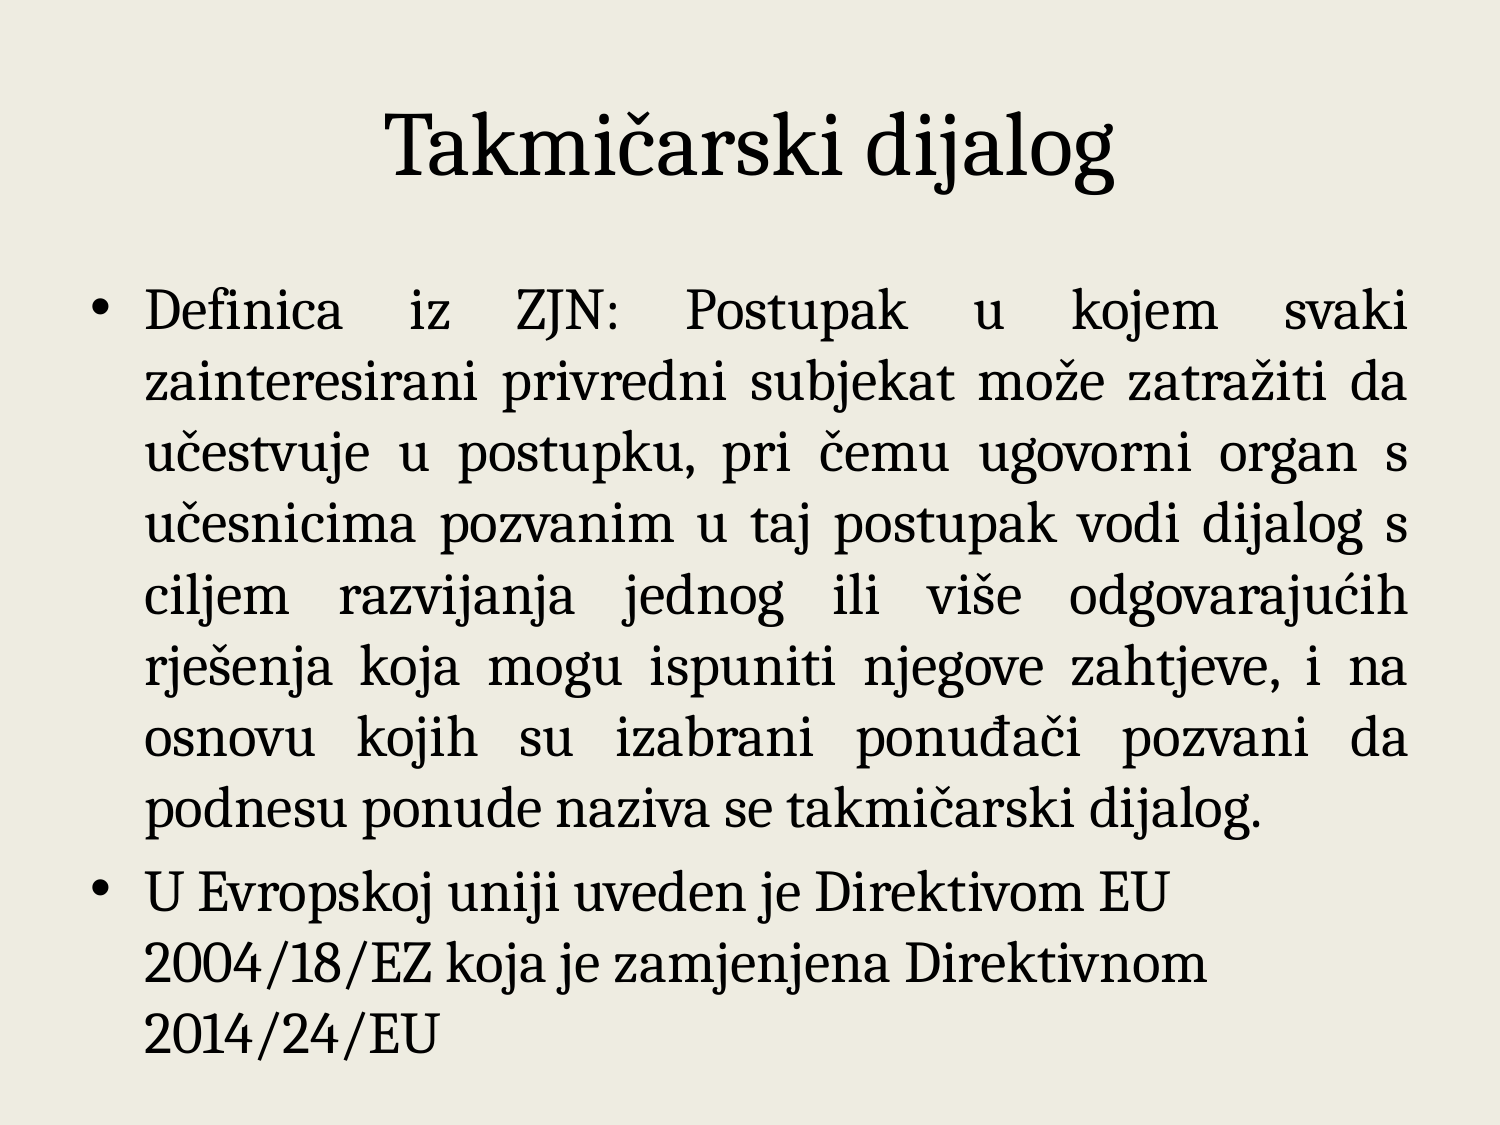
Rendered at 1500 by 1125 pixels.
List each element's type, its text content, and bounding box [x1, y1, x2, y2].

list Definica iz ZJN: Postupak u kojem svaki zainteresirani privredni subjekat može zatražiti da učestvuje u postupku, pri čemu ugovorni organ s učesnicima pozvanim u taj postupak vodi dijalog s ciljem razvijanja jednog ili više odgovarajućih rješenja koja mogu ispuniti njegove zahtjeve, i na osnovu kojih su izabrani ponuđači pozvani da podnesu ponude naziva se takmičarski dijalog. U Evropskoj uniji uveden je Direktivom EU 2004/18/EZ koja je zamjenjena Direktivnom 2014/24/EU [75, 262, 1425, 1083]
title Takmičarski dijalog [75, 45, 1425, 233]
